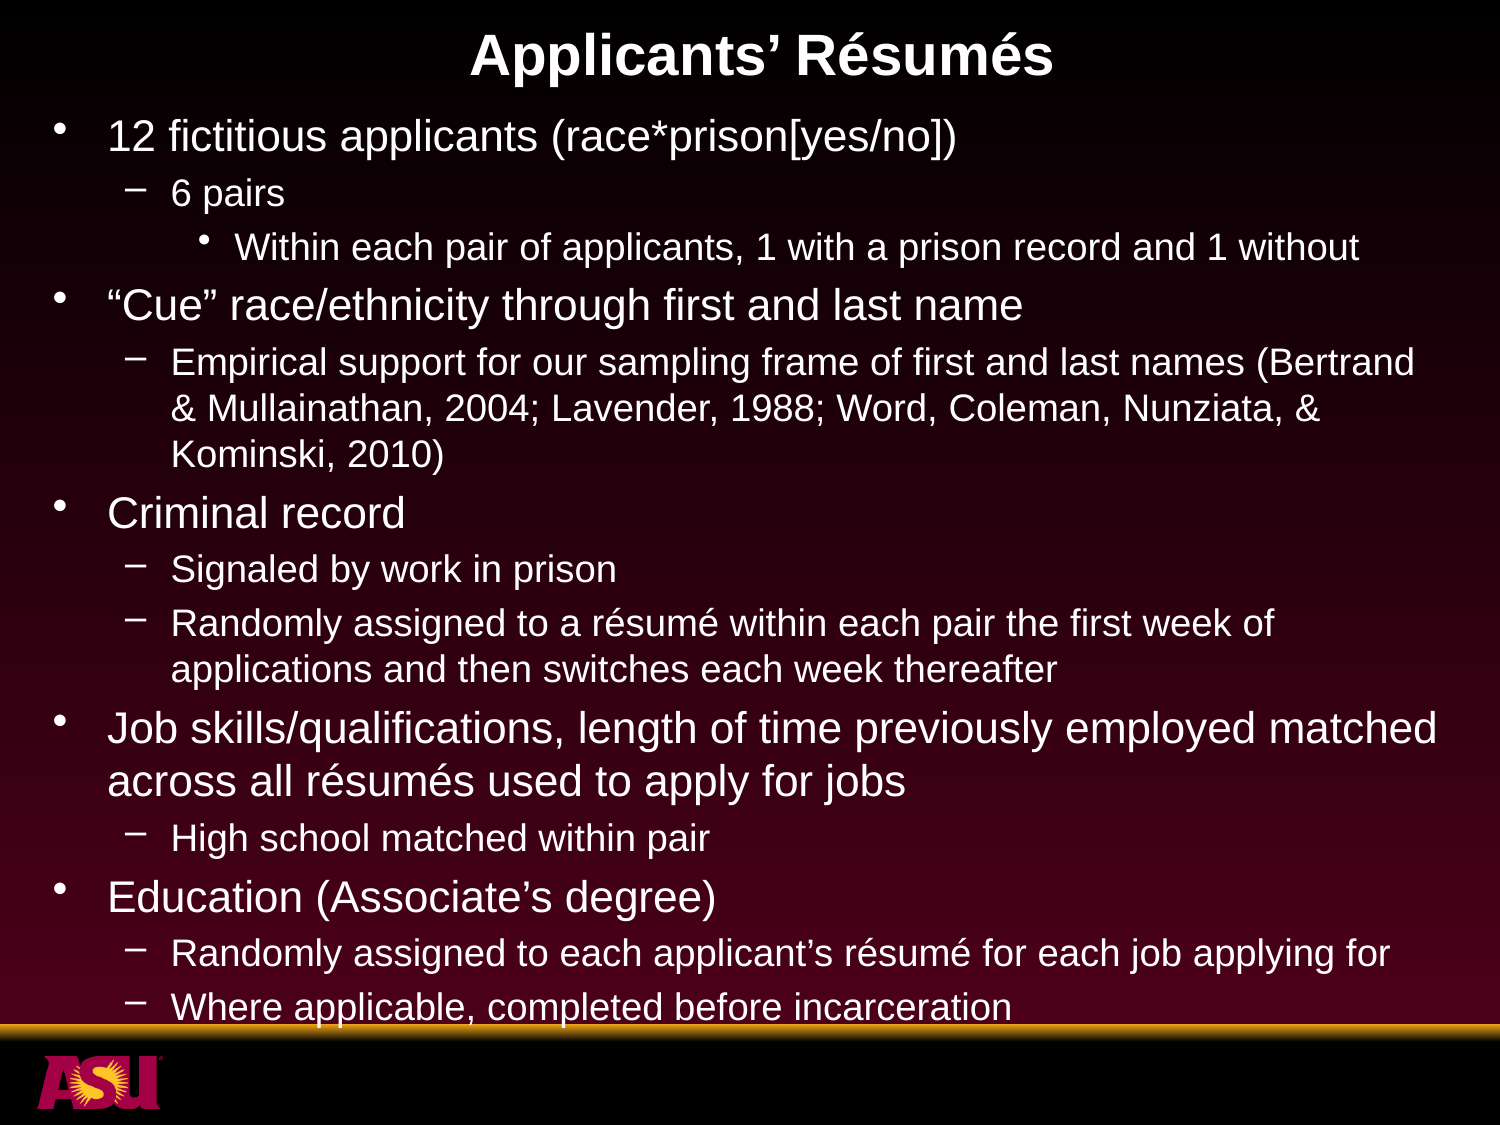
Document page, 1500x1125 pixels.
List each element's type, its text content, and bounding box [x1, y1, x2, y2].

list 12 fictitious applicants (race*prison[yes/no]) 6 pairs Within each pair of applicants, 1 with a prison record and 1 without “Cue” race/ethnicity through first and last name Empirical support for our sampling frame of first and last names (Bertrand & Mullainathan, 2004; Lavender, 1988; Word, Coleman, Nunziata, & Kominski, 2010) Criminal record Signaled by work in prison Randomly assigned to a résumé within each pair the first week of applications and then switches each week thereafter Job skills/qualifications, length of time previously employed matched across all résumés used to apply for jobs High school matched within pair Education (Associate’s degree) Randomly assigned to each applicant’s résumé for each job applying for Where applicable, completed before incarceration [37, 99, 1463, 1038]
picture [37, 1056, 163, 1109]
title Applicants’ Résumés [74, 0, 1451, 99]
